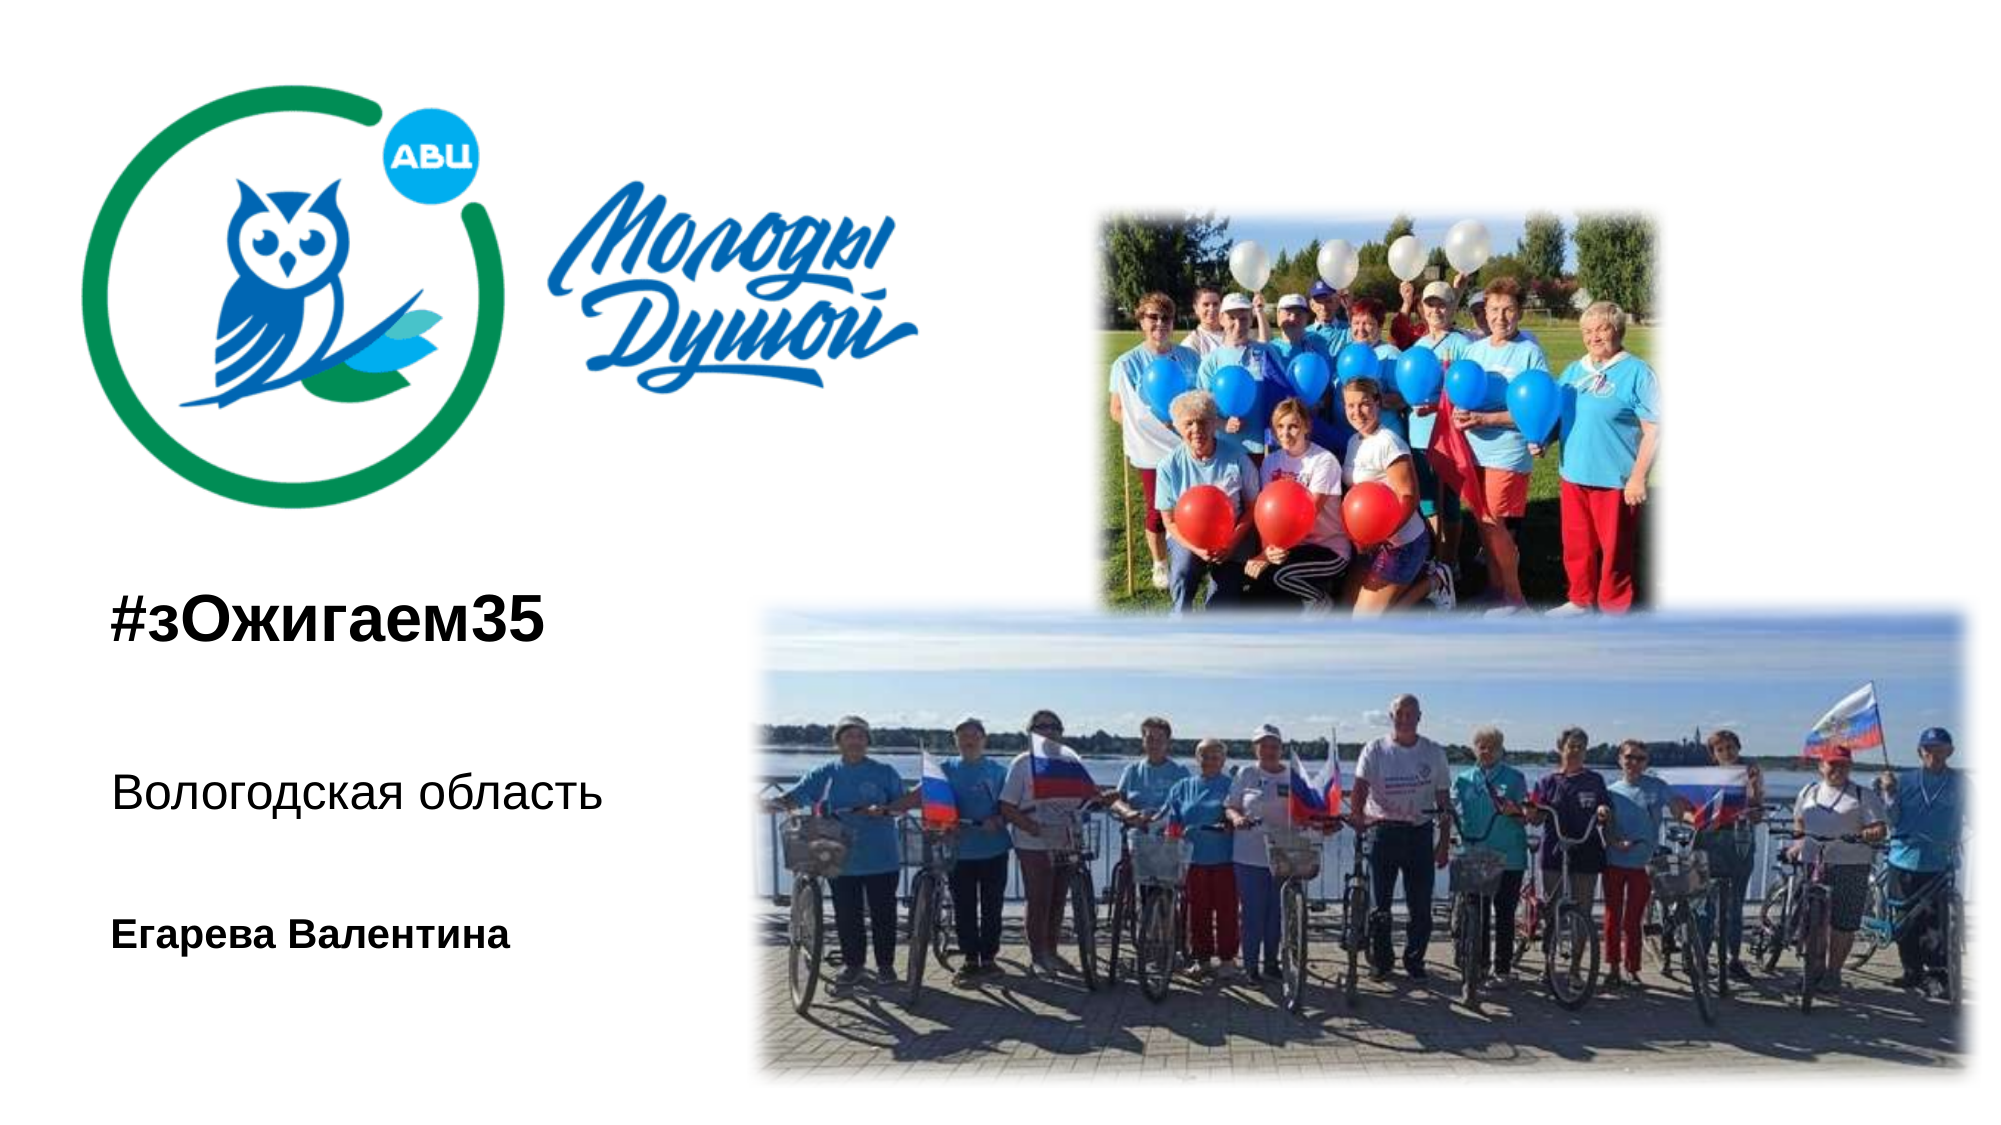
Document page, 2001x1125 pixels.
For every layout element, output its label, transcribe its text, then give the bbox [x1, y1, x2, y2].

picture [20, 28, 980, 568]
text_box Егарева Валентина [95, 899, 526, 965]
text_box #зОжигаем35 [95, 568, 561, 662]
text_box Вологодская область [96, 752, 619, 828]
picture [747, 201, 1983, 1088]
